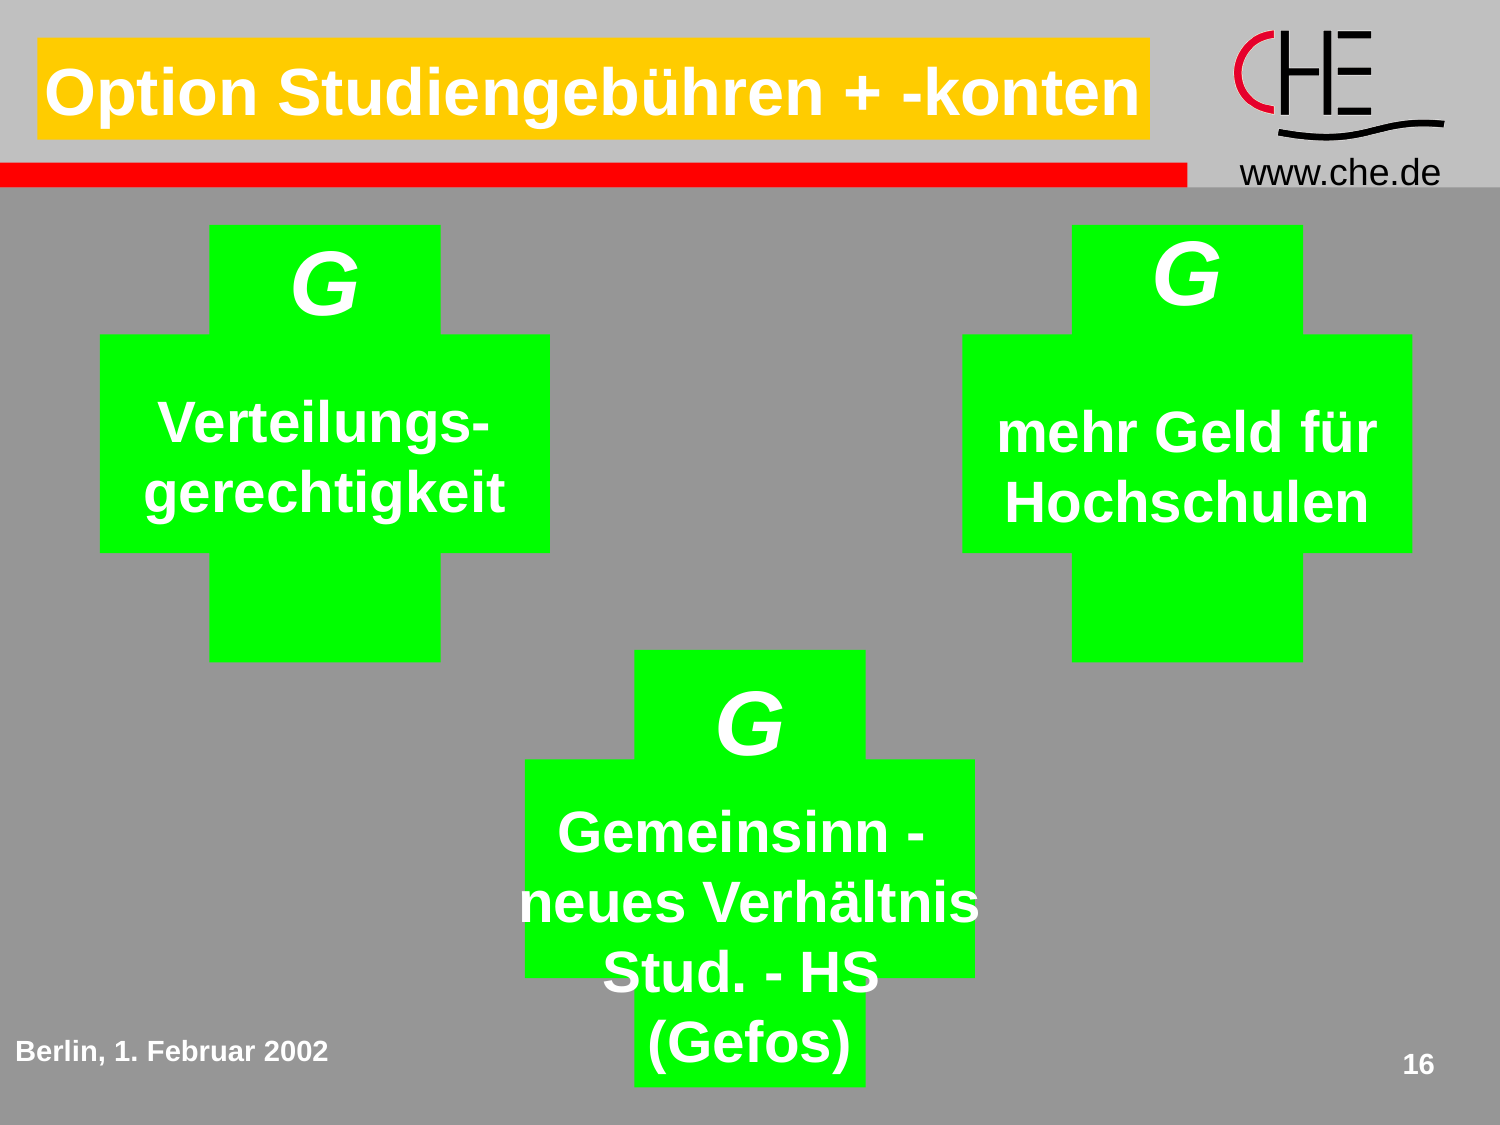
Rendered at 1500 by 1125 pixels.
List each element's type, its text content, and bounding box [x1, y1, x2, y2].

picture [1233, 27, 1446, 143]
text_box G Gemeinsinn - neues Verhältnis Stud. - HS (Gefos) [524, 649, 975, 1088]
text_box G Verteilungs- gerechtigkeit [99, 224, 550, 663]
slide_number 16 [1362, 1037, 1450, 1100]
text_box Option Studiengebühren + -konten [37, 37, 1150, 140]
text_box [1262, 24, 1475, 100]
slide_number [0, 1025, 363, 1100]
text_box G mehr Geld für Hochschulen [962, 224, 1413, 663]
